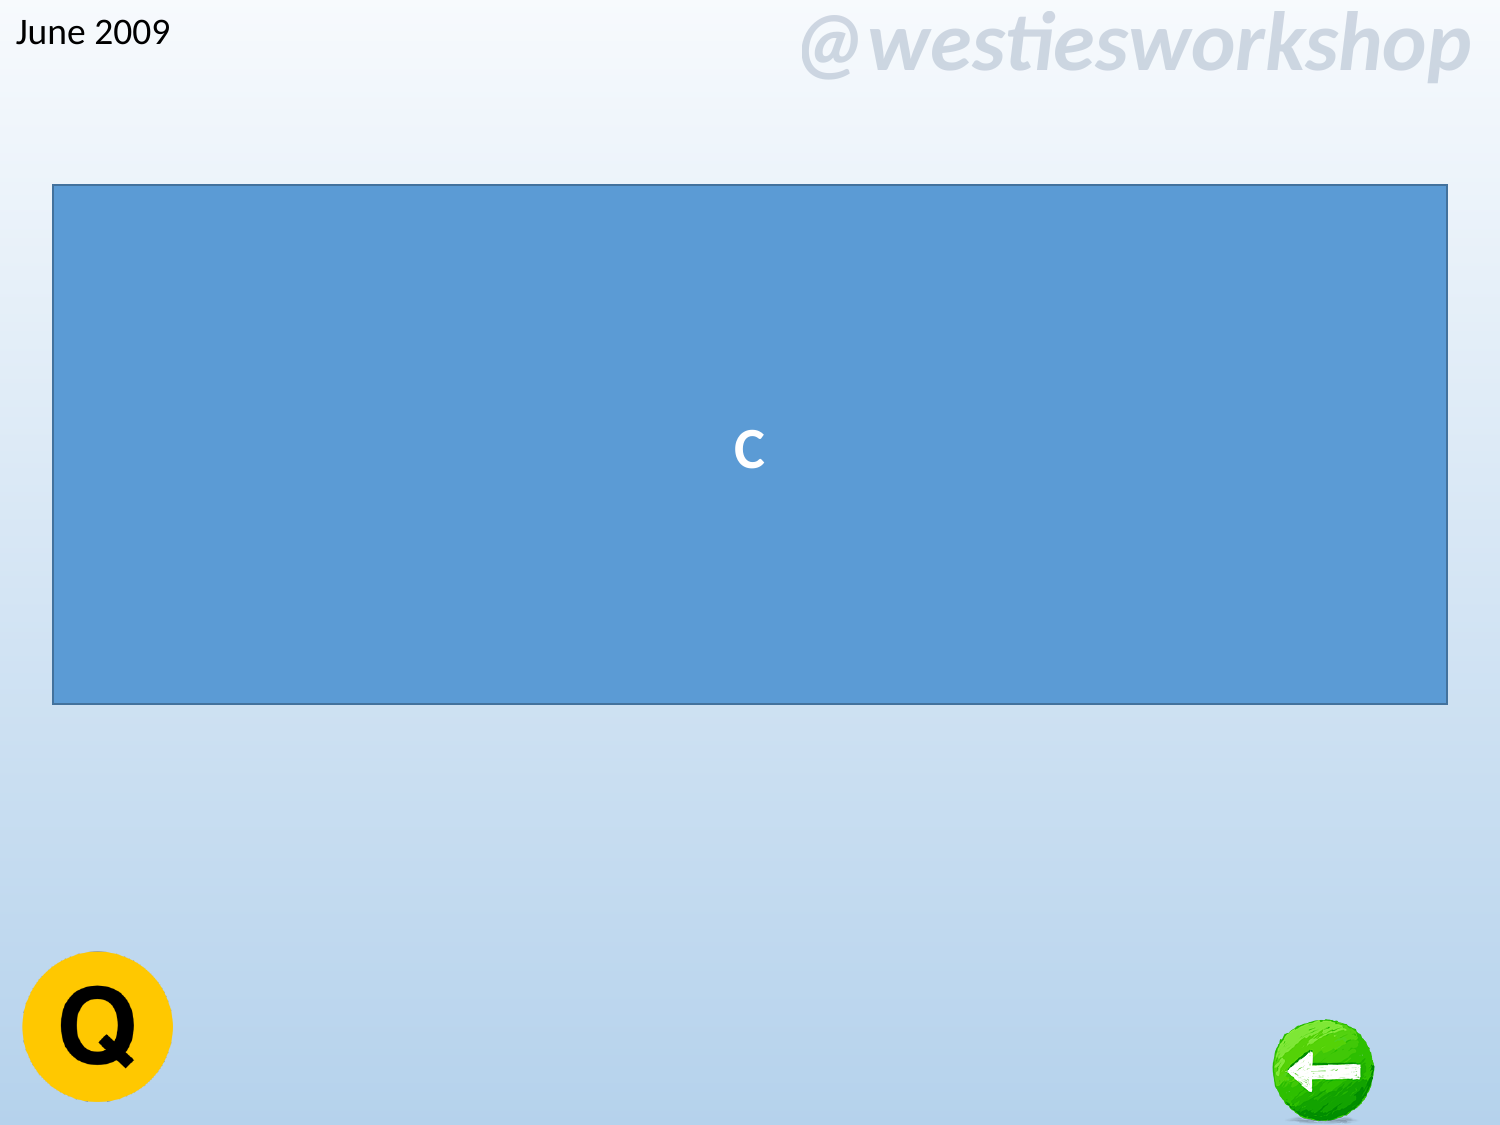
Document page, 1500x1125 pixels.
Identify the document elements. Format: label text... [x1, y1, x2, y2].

picture [53, 185, 1447, 705]
picture [1270, 1019, 1376, 1125]
picture [0, 928, 197, 1125]
text_box June 2009 [1, 0, 186, 60]
